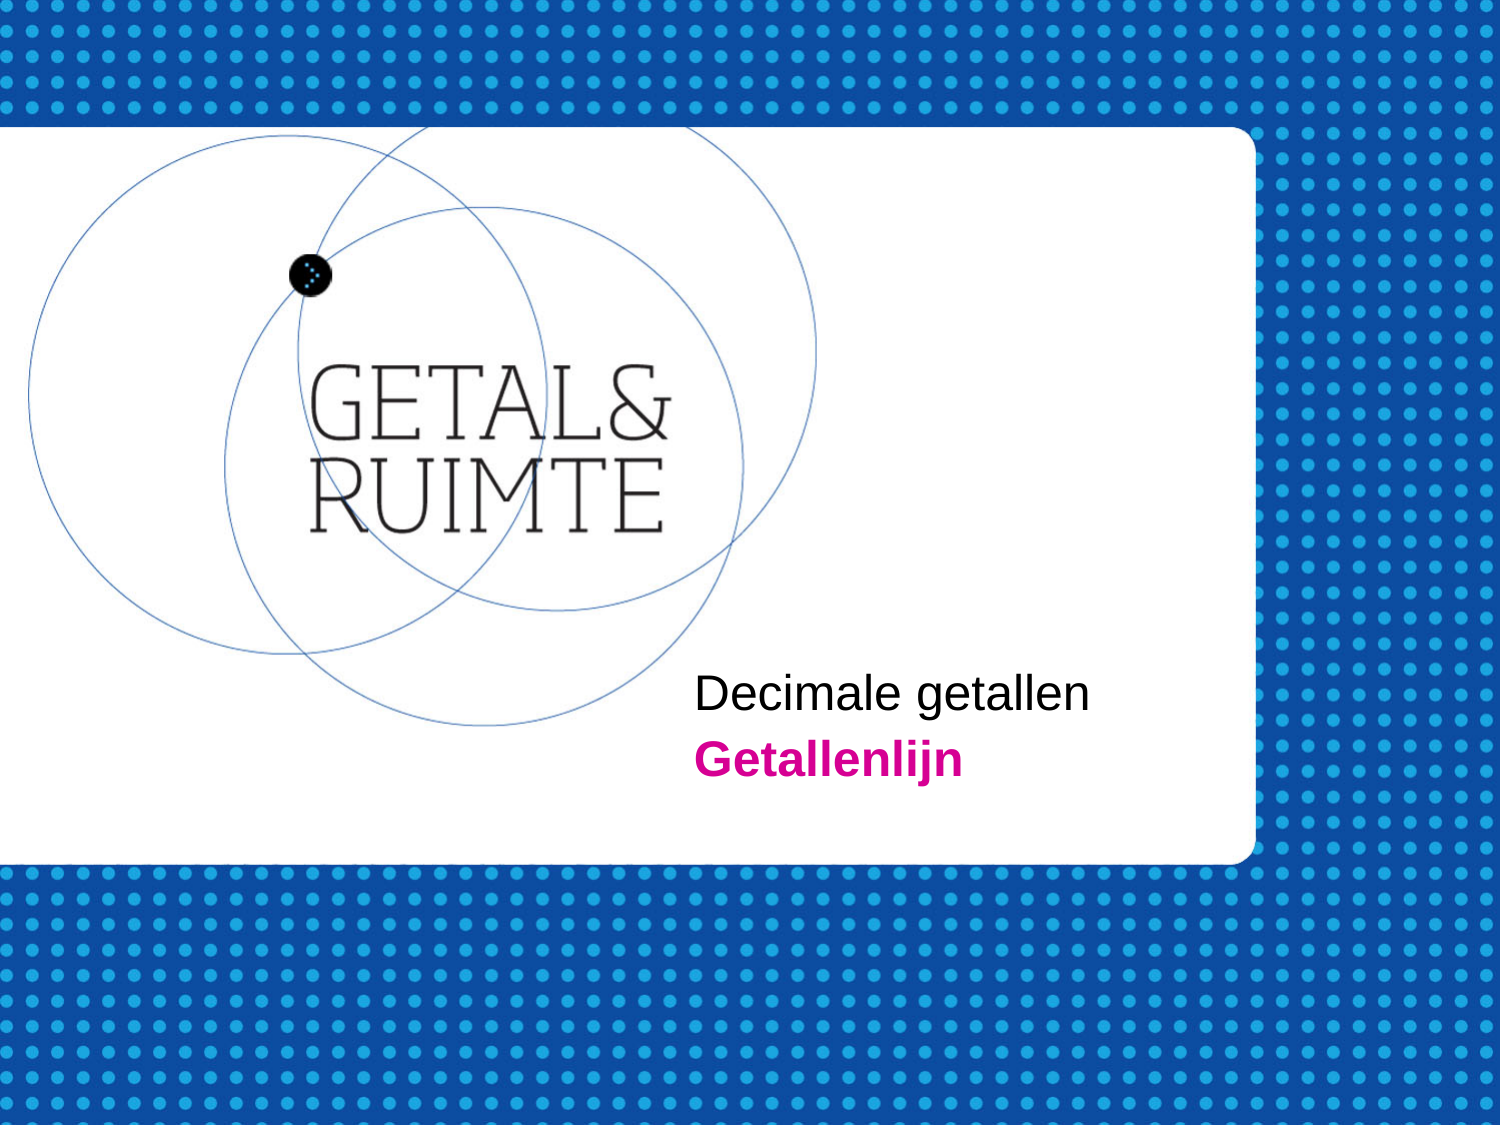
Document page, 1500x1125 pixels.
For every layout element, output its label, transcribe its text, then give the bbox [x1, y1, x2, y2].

text_box Decimale getallen Getallenlijn [679, 647, 1258, 869]
picture [0, 0, 1500, 1125]
